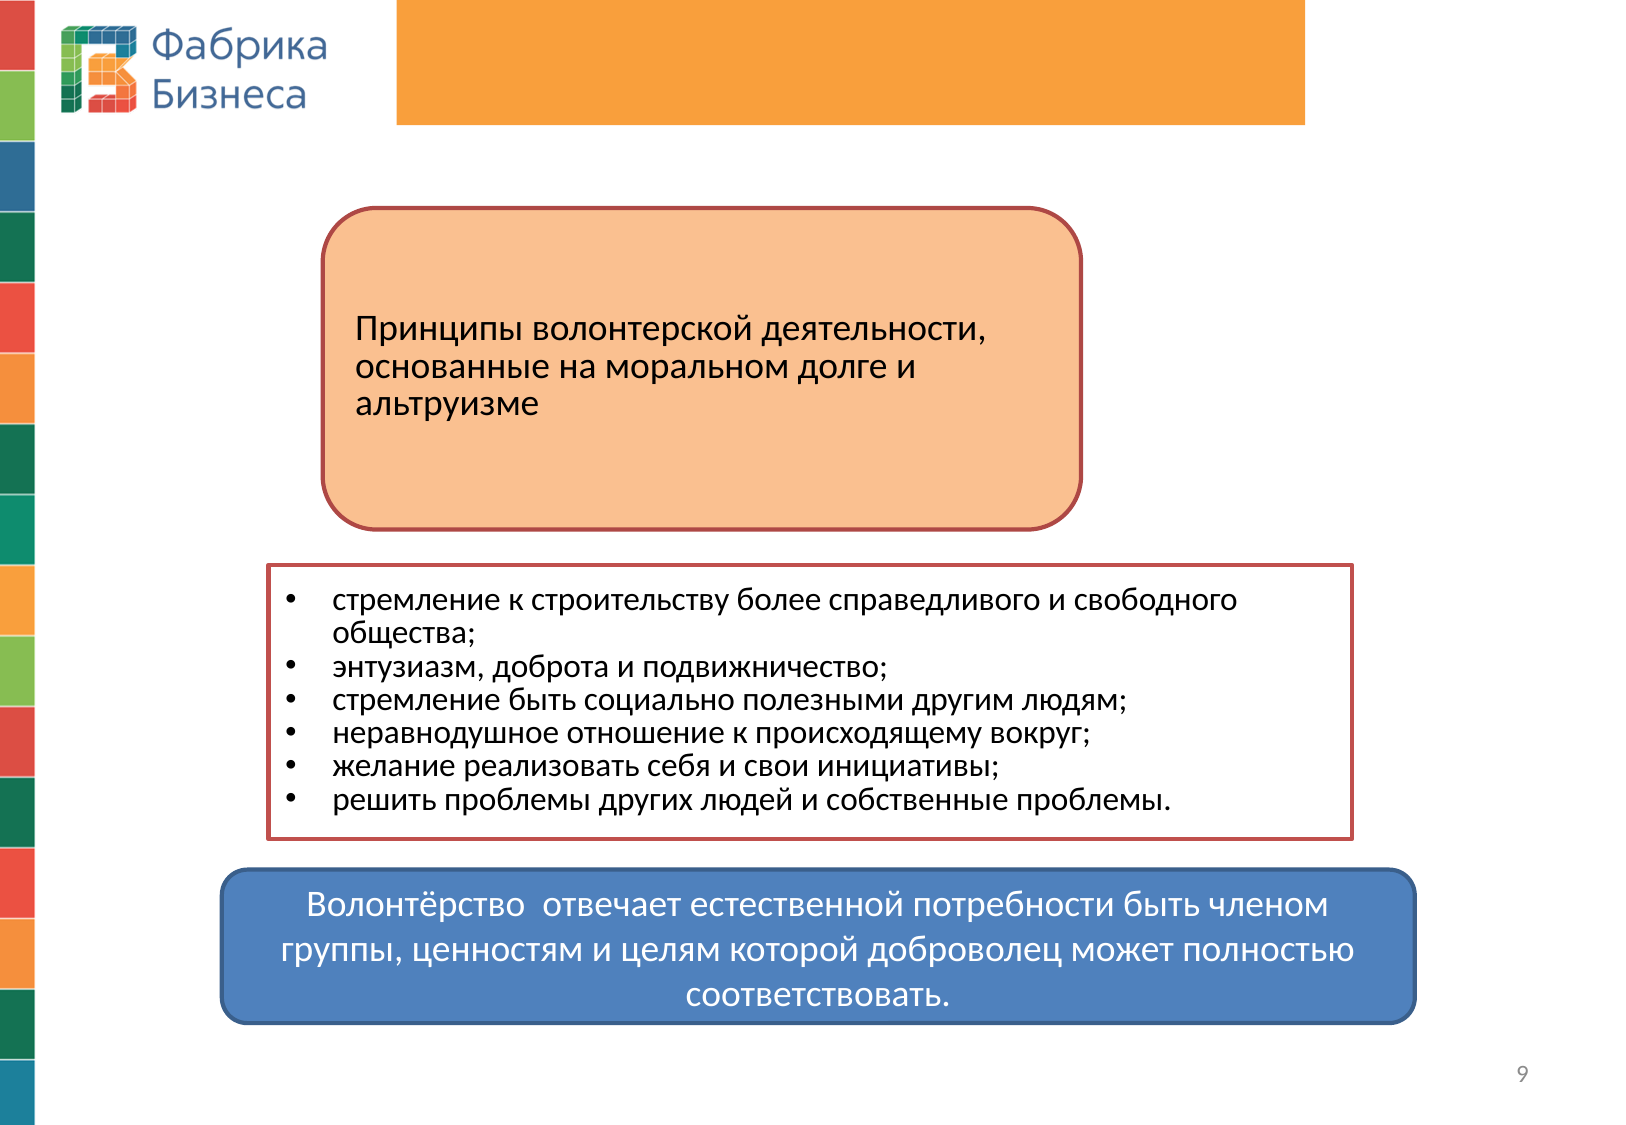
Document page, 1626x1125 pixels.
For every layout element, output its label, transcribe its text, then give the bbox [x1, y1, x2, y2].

picture [0, 0, 1460, 1125]
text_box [268, 172, 1353, 840]
text_box Волонтёрство отвечает естественной потребности быть членом группы, ценностям и целям которой доброволец может полностью соответствовать. [219, 867, 1417, 1026]
slide_number 9 [1164, 1042, 1544, 1103]
